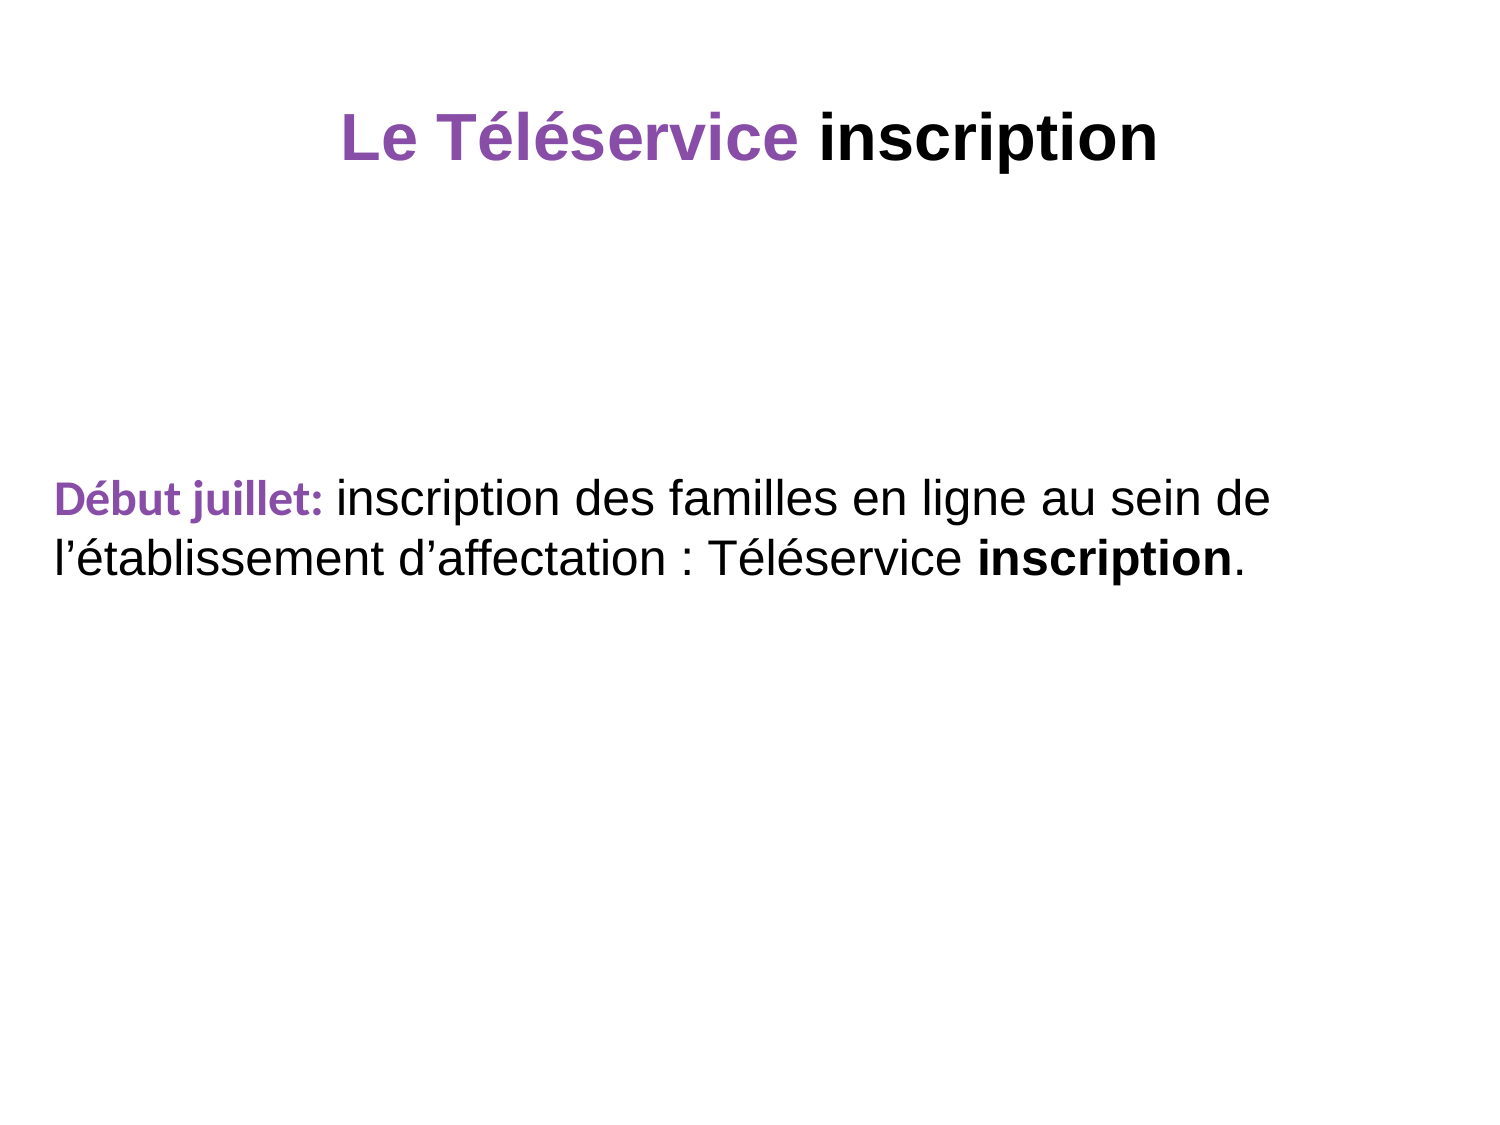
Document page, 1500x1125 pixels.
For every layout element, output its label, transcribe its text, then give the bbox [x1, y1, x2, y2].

title Le Téléservice inscription [75, 44, 1425, 233]
text_box Début juillet: inscription des familles en ligne au sein de l’établissement d’affectation : Téléservice inscription. [39, 457, 1425, 593]
